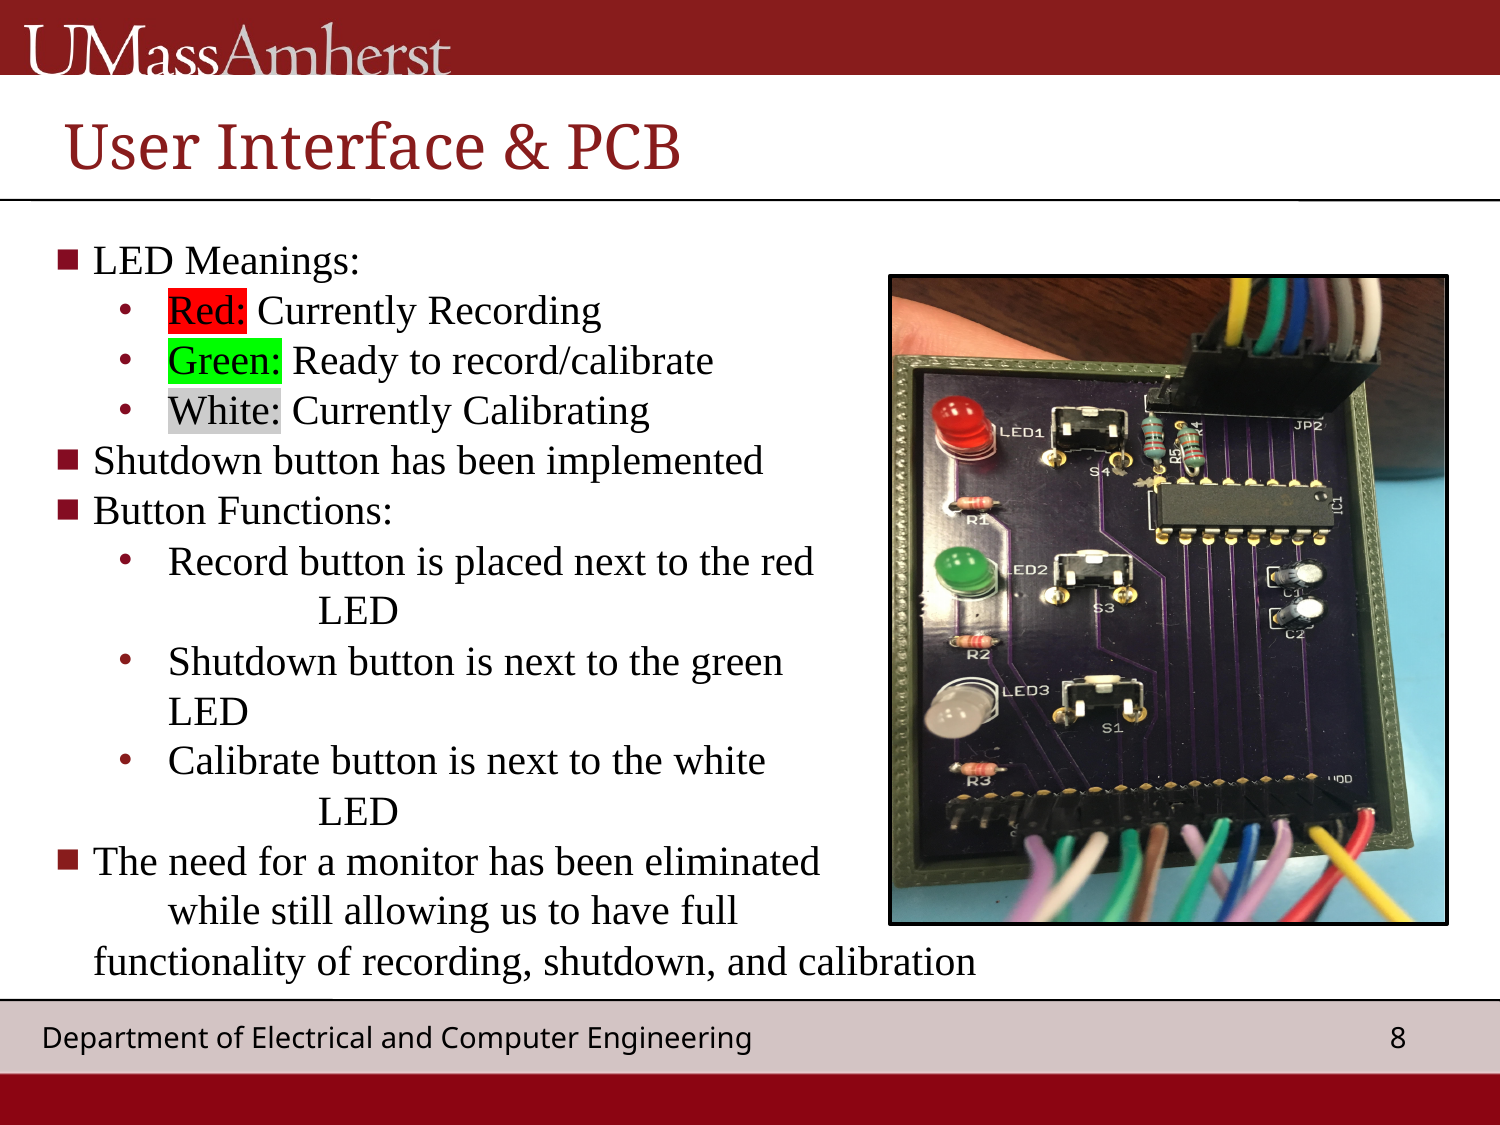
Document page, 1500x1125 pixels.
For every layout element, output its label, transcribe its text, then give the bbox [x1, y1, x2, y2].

picture [891, 277, 1445, 922]
text_box User Interface & PCB [49, 99, 1500, 190]
picture [0, 0, 1500, 75]
text_box LED Meanings: Red: Currently Recording Green: Ready to record/calibrate White: Currently Calibrating Shutdown button has been implemented Button Functions: Record button is placed next to the red LED Shutdown button is next to the green LED Calibrate button is next to the white LED The need for a monitor has been eliminated while still allowing us to have full functionality of recording, shutdown, and calibration [2, 218, 1453, 1000]
picture [0, 1002, 1500, 1125]
